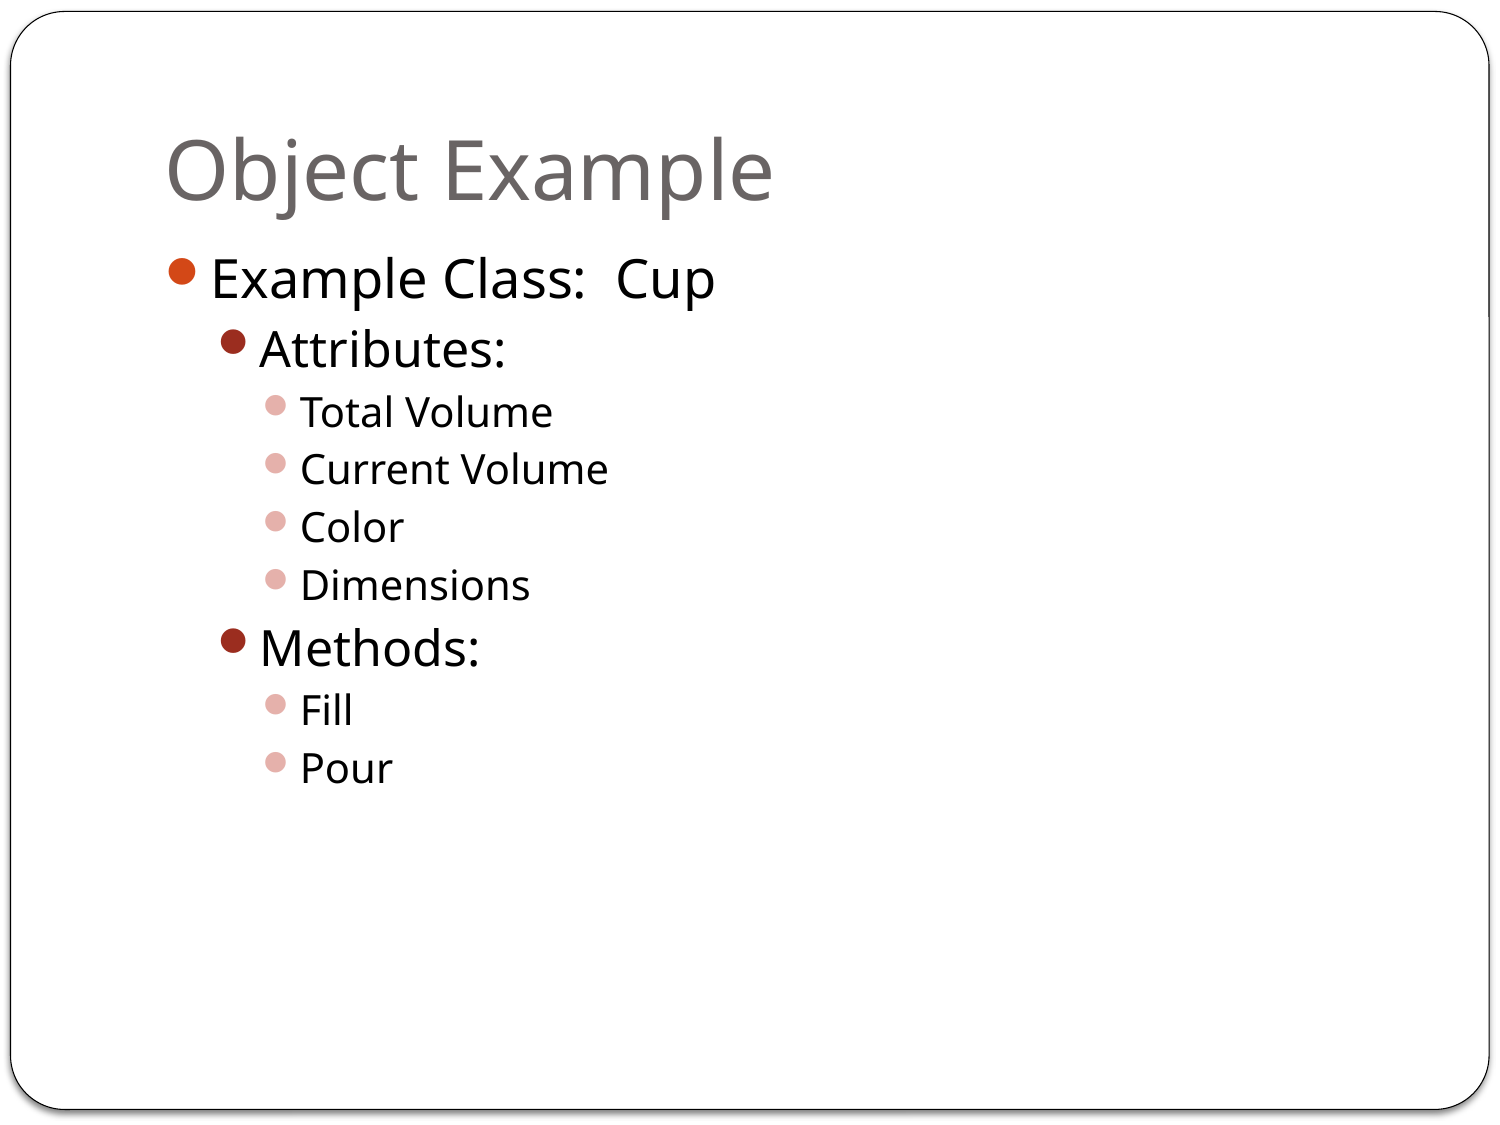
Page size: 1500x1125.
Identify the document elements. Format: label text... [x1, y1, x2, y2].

title Object Example [150, 45, 1425, 233]
list Example Class: Cup Attributes: Total Volume Current Volume Color Dimensions Methods: Fill Pour [150, 237, 1425, 988]
